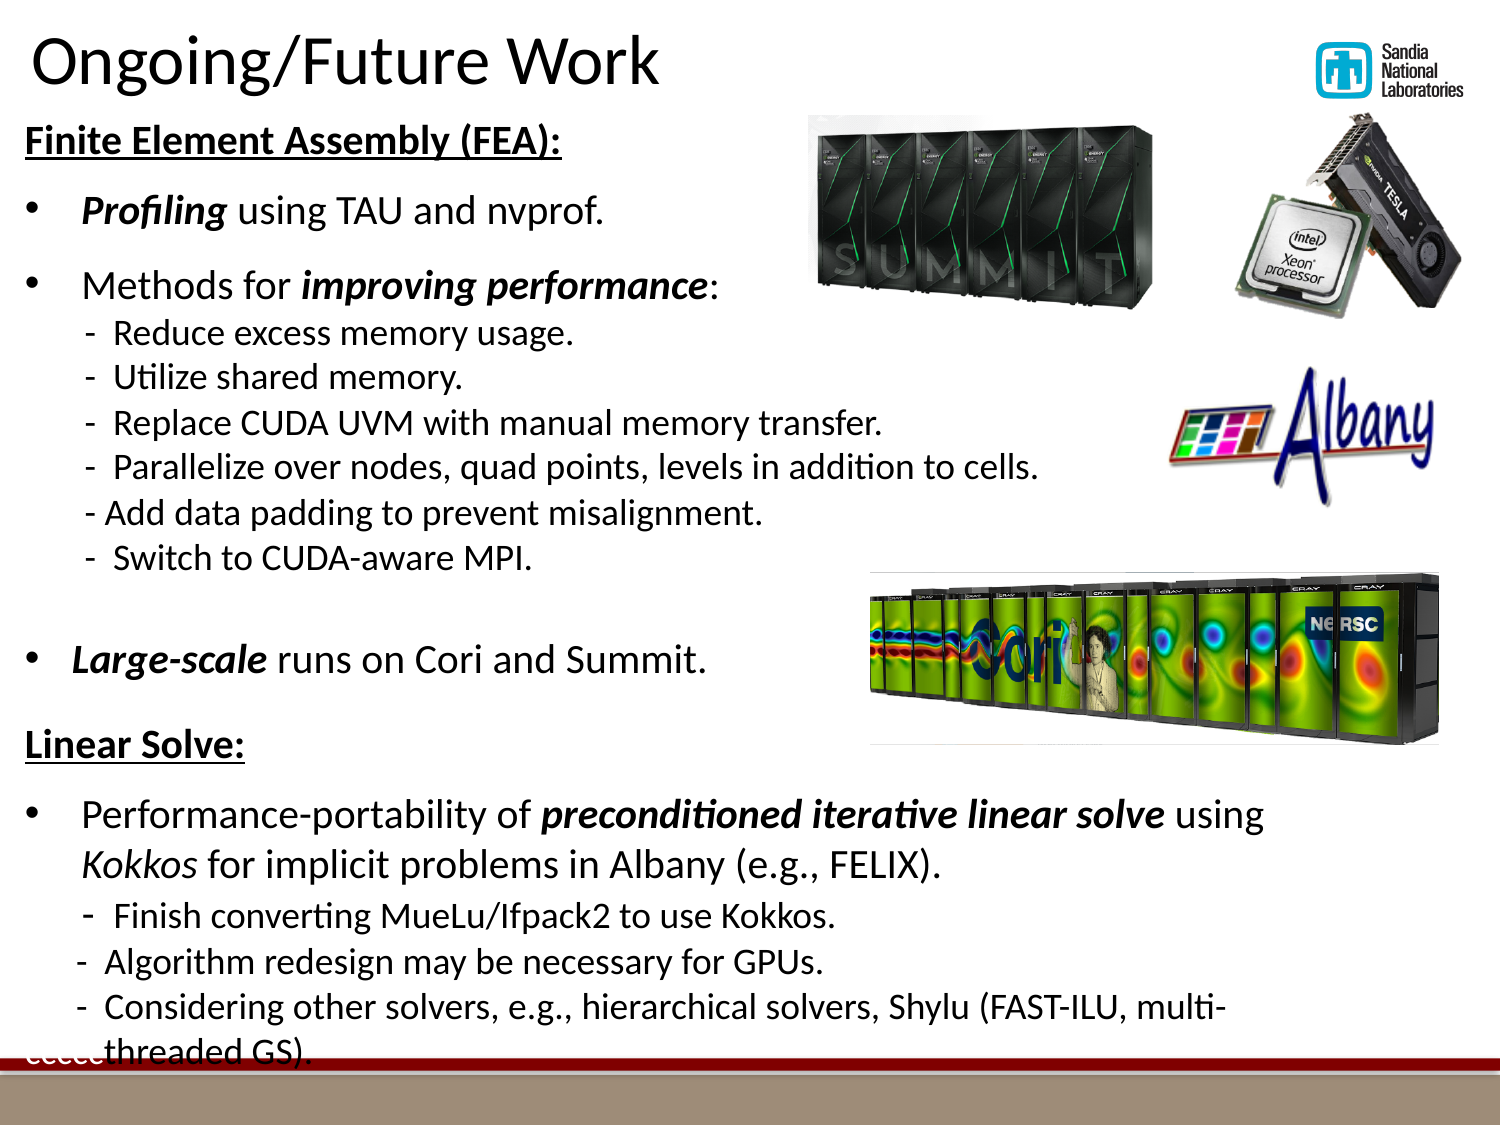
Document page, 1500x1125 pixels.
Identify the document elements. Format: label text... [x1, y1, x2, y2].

picture [1382, 37, 1467, 105]
picture [1165, 366, 1439, 509]
picture [870, 572, 1439, 745]
picture [808, 114, 1163, 326]
list Finite Element Assembly (FEA): Profiling using TAU and nvprof. Methods for improving performance: - Reduce excess memory usage. - Utilize shared memory. - Replace CUDA UVM with manual memory transfer. - Parallelize over nodes, quad points, levels in addition to cells. - Add data padding to prevent misalignment. - Switch to CUDA-aware MPI. Large-scale runs on Cori and Summit. Linear Solve: Performance-portability of preconditioned iterative linear solve using Kokkos for implicit problems in Albany (e.g., FELIX). - Finish converting MueLu/Ifpack2 to use Kokkos. - Algorithm redesign may be necessary for GPUs. - Considering other solvers, e.g., hierarchical solvers, Shylu (FAST-ILU, multi- cccccthreaded GS). [24, 112, 1375, 908]
title Ongoing/Future Work [31, 0, 1382, 112]
picture [1214, 112, 1463, 321]
